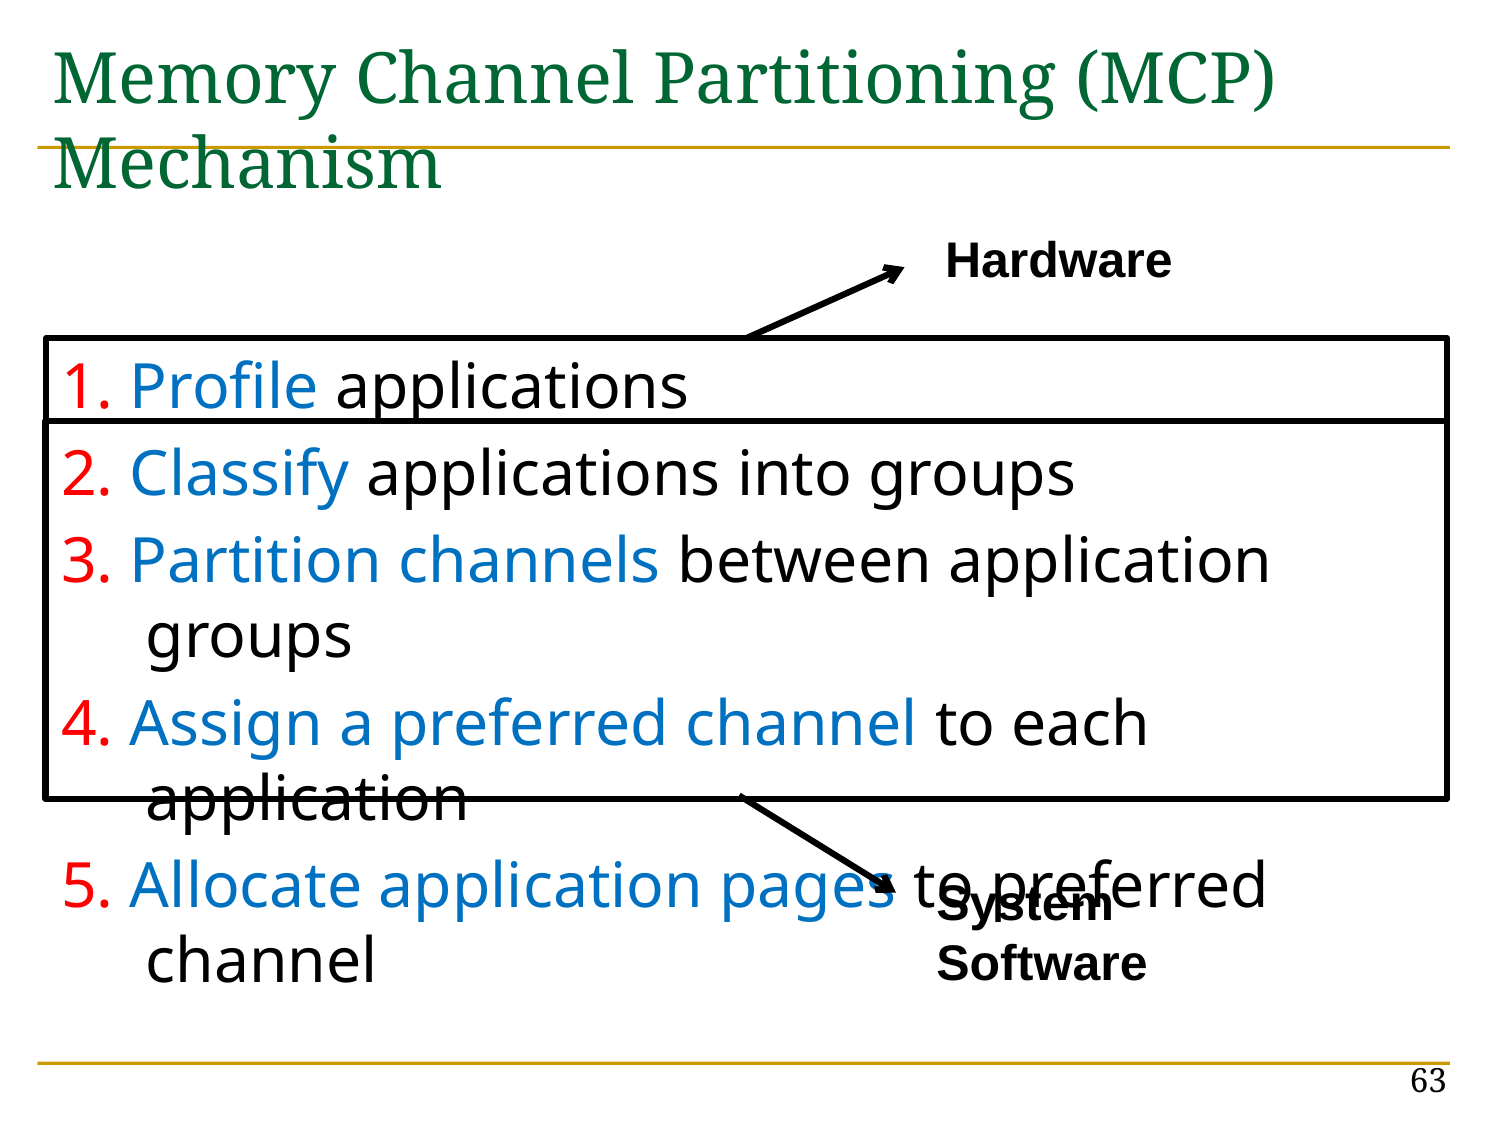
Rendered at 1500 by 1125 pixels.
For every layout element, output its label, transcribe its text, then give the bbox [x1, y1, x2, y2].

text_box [45, 420, 1448, 1000]
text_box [45, 219, 1448, 420]
slide_number 63 [1111, 1036, 1462, 1112]
list 1. Profile applications 2. Classify applications into groups 3. Partition channels between application groups 4. Assign a preferred channel to each application 5. Allocate application pages to preferred channel [46, 338, 1459, 1125]
title Memory Channel Partitioning (MCP) Mechanism [37, 24, 1450, 200]
